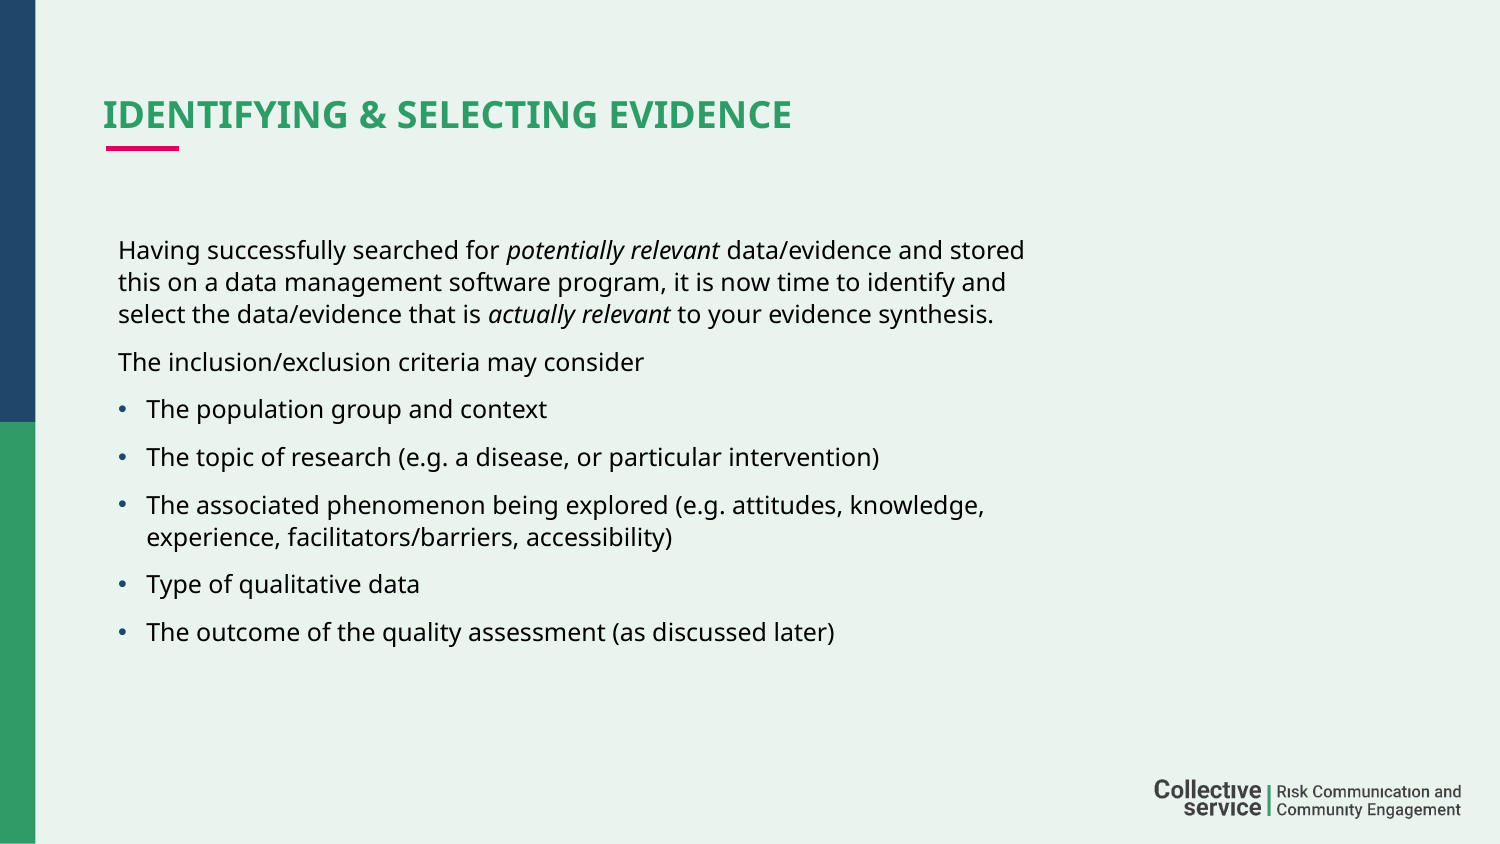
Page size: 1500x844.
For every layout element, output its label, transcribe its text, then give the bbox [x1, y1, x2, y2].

title Identifying & selecting evidence [103, 88, 1397, 145]
picture [1139, 774, 1470, 826]
list Having successfully searched for potentially relevant data/evidence and stored this on a data management software program, it is now time to identify and select the data/evidence that is actually relevant to your evidence synthesis. The inclusion/exclusion criteria may consider The population group and context The topic of research (e.g. a disease, or particular intervention) The associated phenomenon being explored (e.g. attitudes, knowledge, experience, facilitators/barriers, accessibility) Type of qualitative data The outcome of the quality assessment (as discussed later) [103, 224, 1065, 760]
